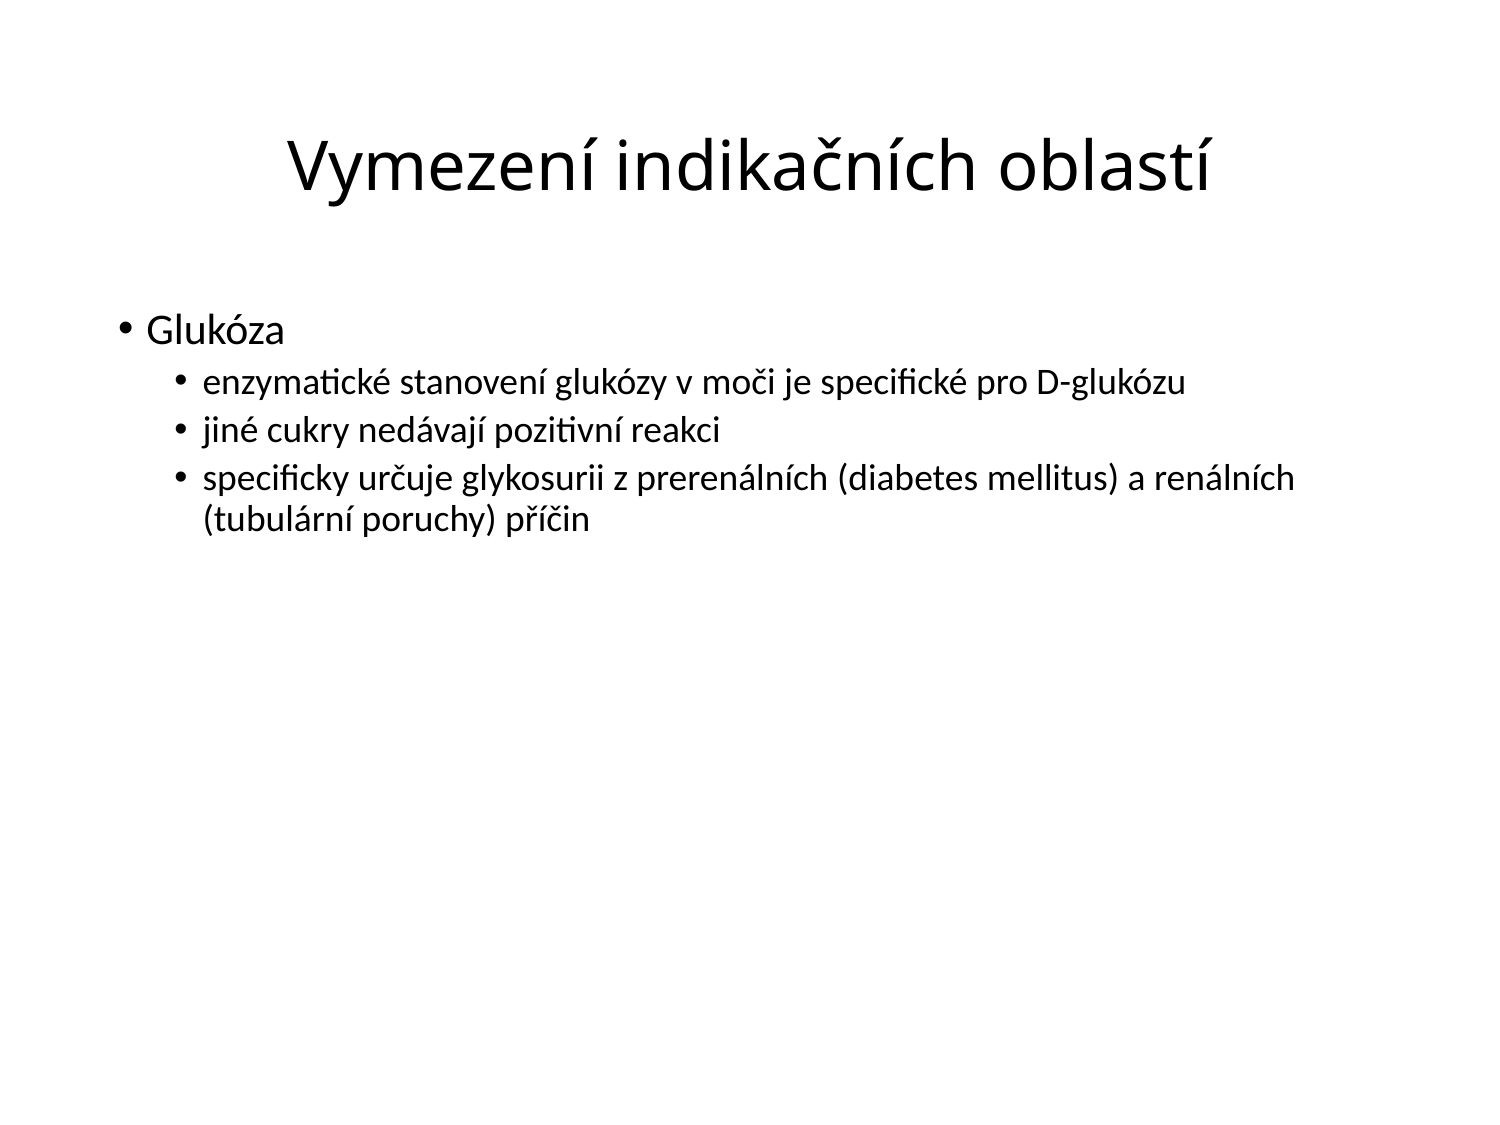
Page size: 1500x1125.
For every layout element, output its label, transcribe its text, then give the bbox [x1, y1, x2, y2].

title Vymezení indikačních oblastí [103, 59, 1397, 278]
list Glukóza enzymatické stanovení glukózy v moči je specifické pro D-glukózu jiné cukry nedávají pozitivní reakci specificky určuje glykosurii z prerenálních (diabetes mellitus) a renálních (tubulární poruchy) příčin [103, 299, 1397, 1014]
